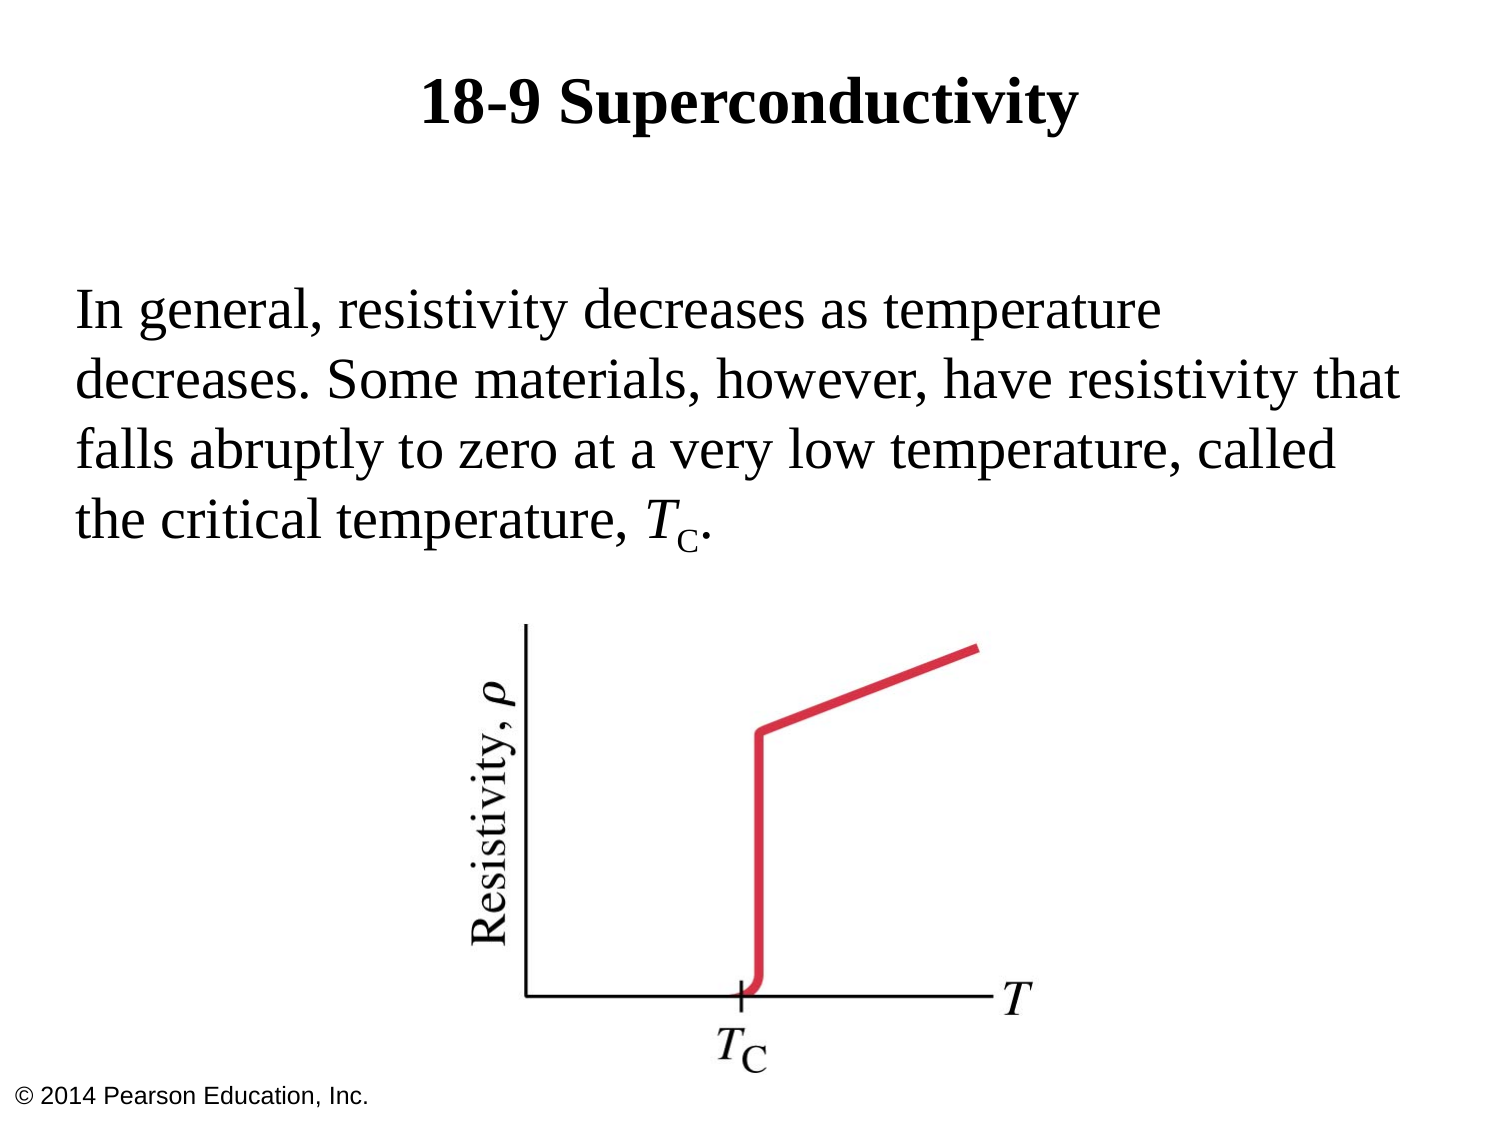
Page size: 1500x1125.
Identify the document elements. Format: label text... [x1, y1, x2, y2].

slide_number © 2014 Pearson Education, Inc. [0, 1065, 401, 1125]
title 18-9 Superconductivity [75, 2, 1425, 191]
picture [462, 615, 1040, 1076]
list In general, resistivity decreases as temperature decreases. Some materials, however, have resistivity that falls abruptly to zero at a very low temperature, called the critical temperature, TC. [75, 262, 1425, 1005]
